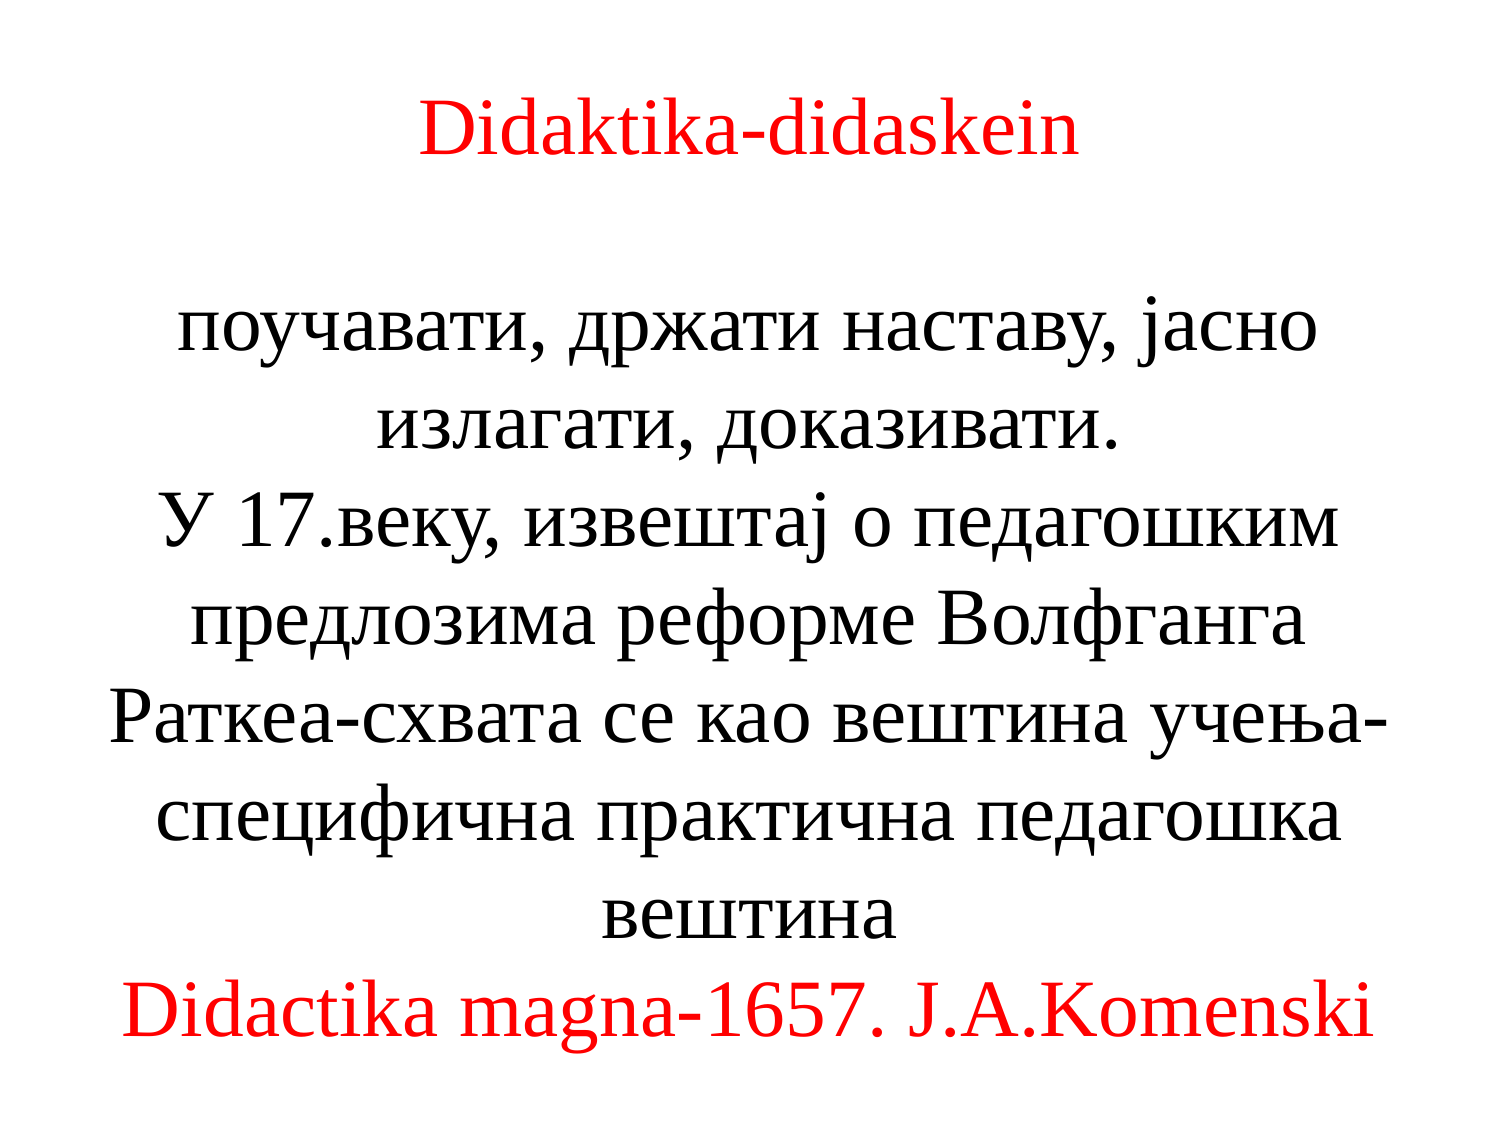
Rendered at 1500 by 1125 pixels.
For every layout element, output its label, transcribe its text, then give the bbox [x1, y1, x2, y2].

title Didaktika-didaskein поучавати, држати наставу, јасно излагати, доказивати. У 17.веку, извештај о педагошким предлозима реформе Волфганга Раткеа-схвата се као вештина учења-специфична практична педагошка вештина Didactika magna-1657. J.A.Komenski [75, 62, 1425, 1063]
